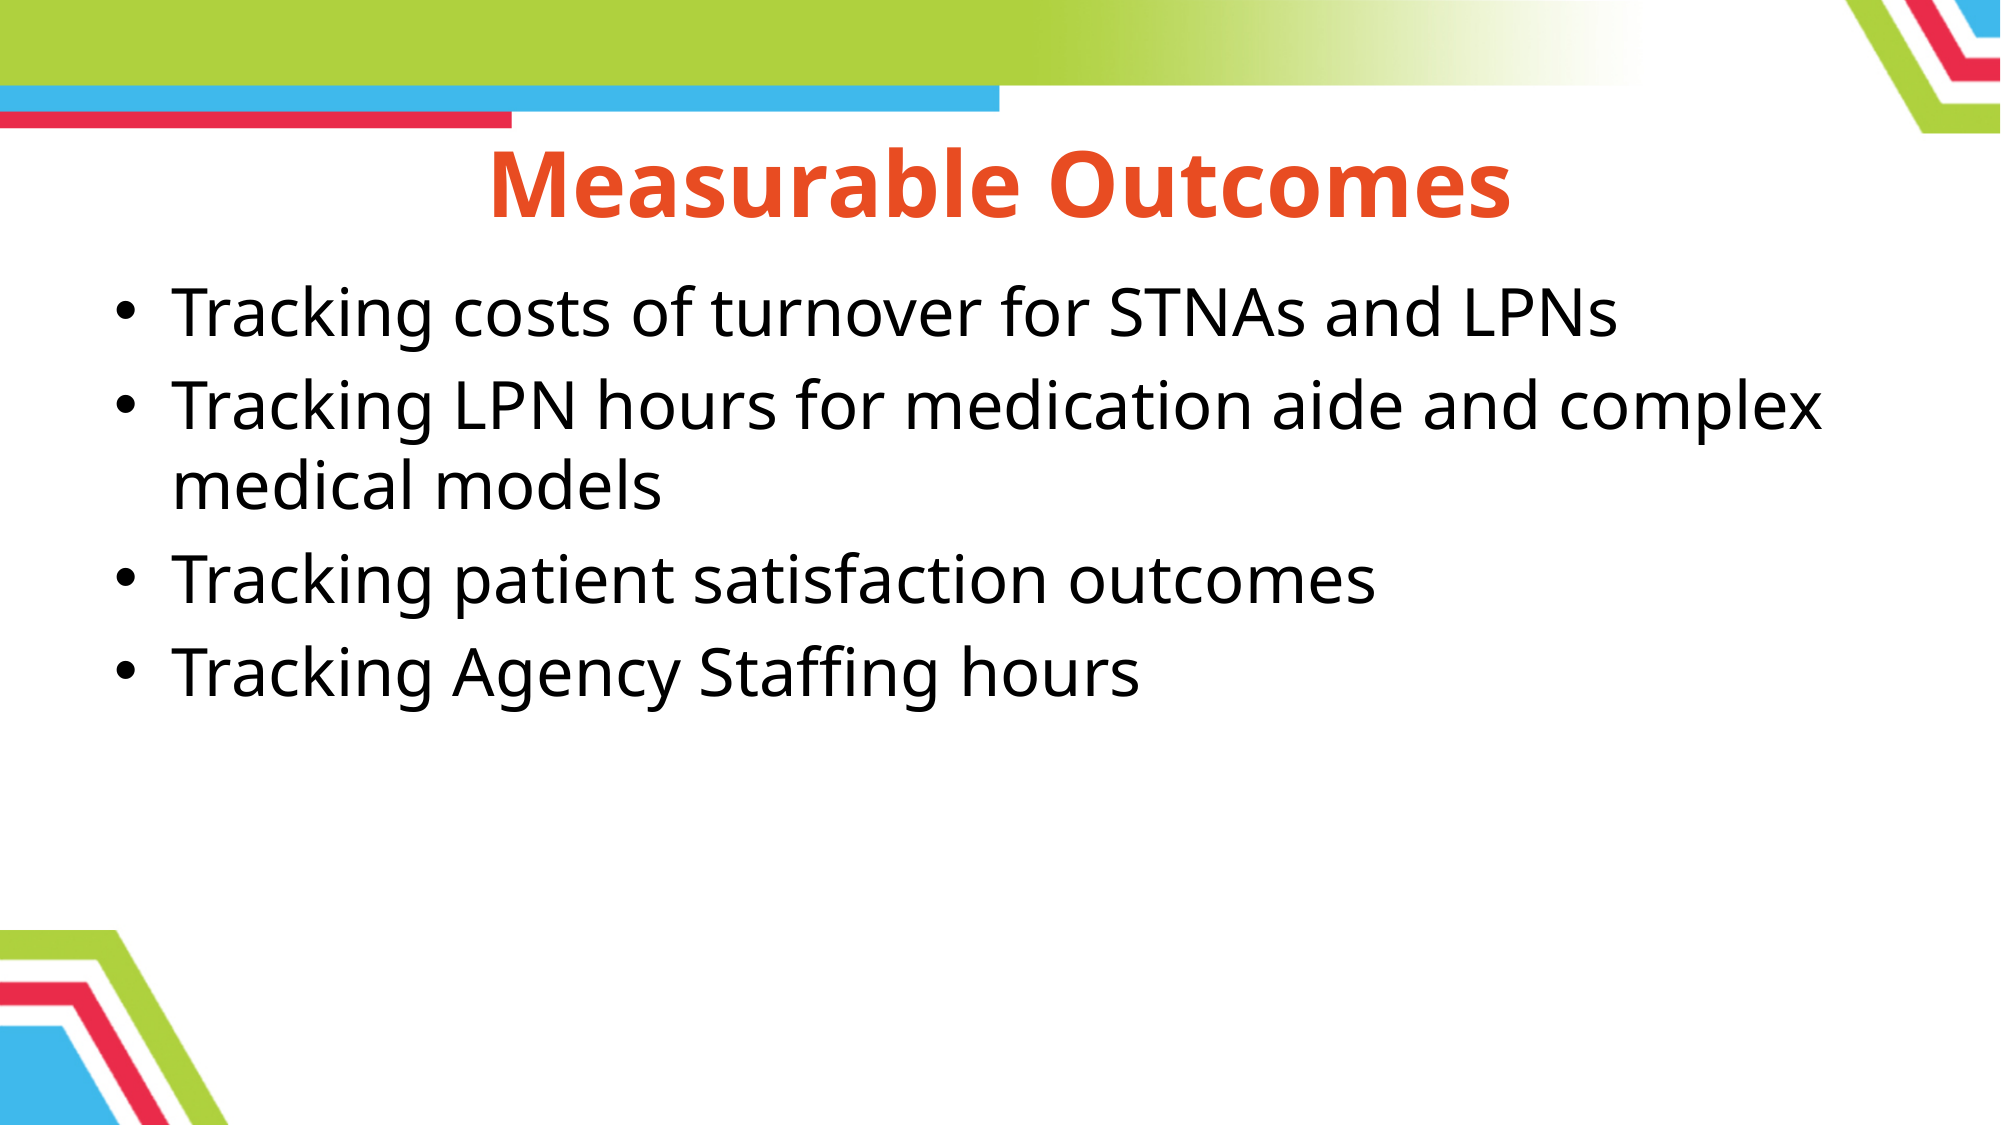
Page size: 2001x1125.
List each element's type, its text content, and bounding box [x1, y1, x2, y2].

picture [0, 0, 2001, 1125]
text_box Tracking costs of turnover for STNAs and LPNs Tracking LPN hours for medication aide and complex medical models Tracking patient satisfaction outcomes Tracking Agency Staffing hours [99, 262, 1900, 1005]
title Measurable Outcomes [99, 87, 1900, 262]
